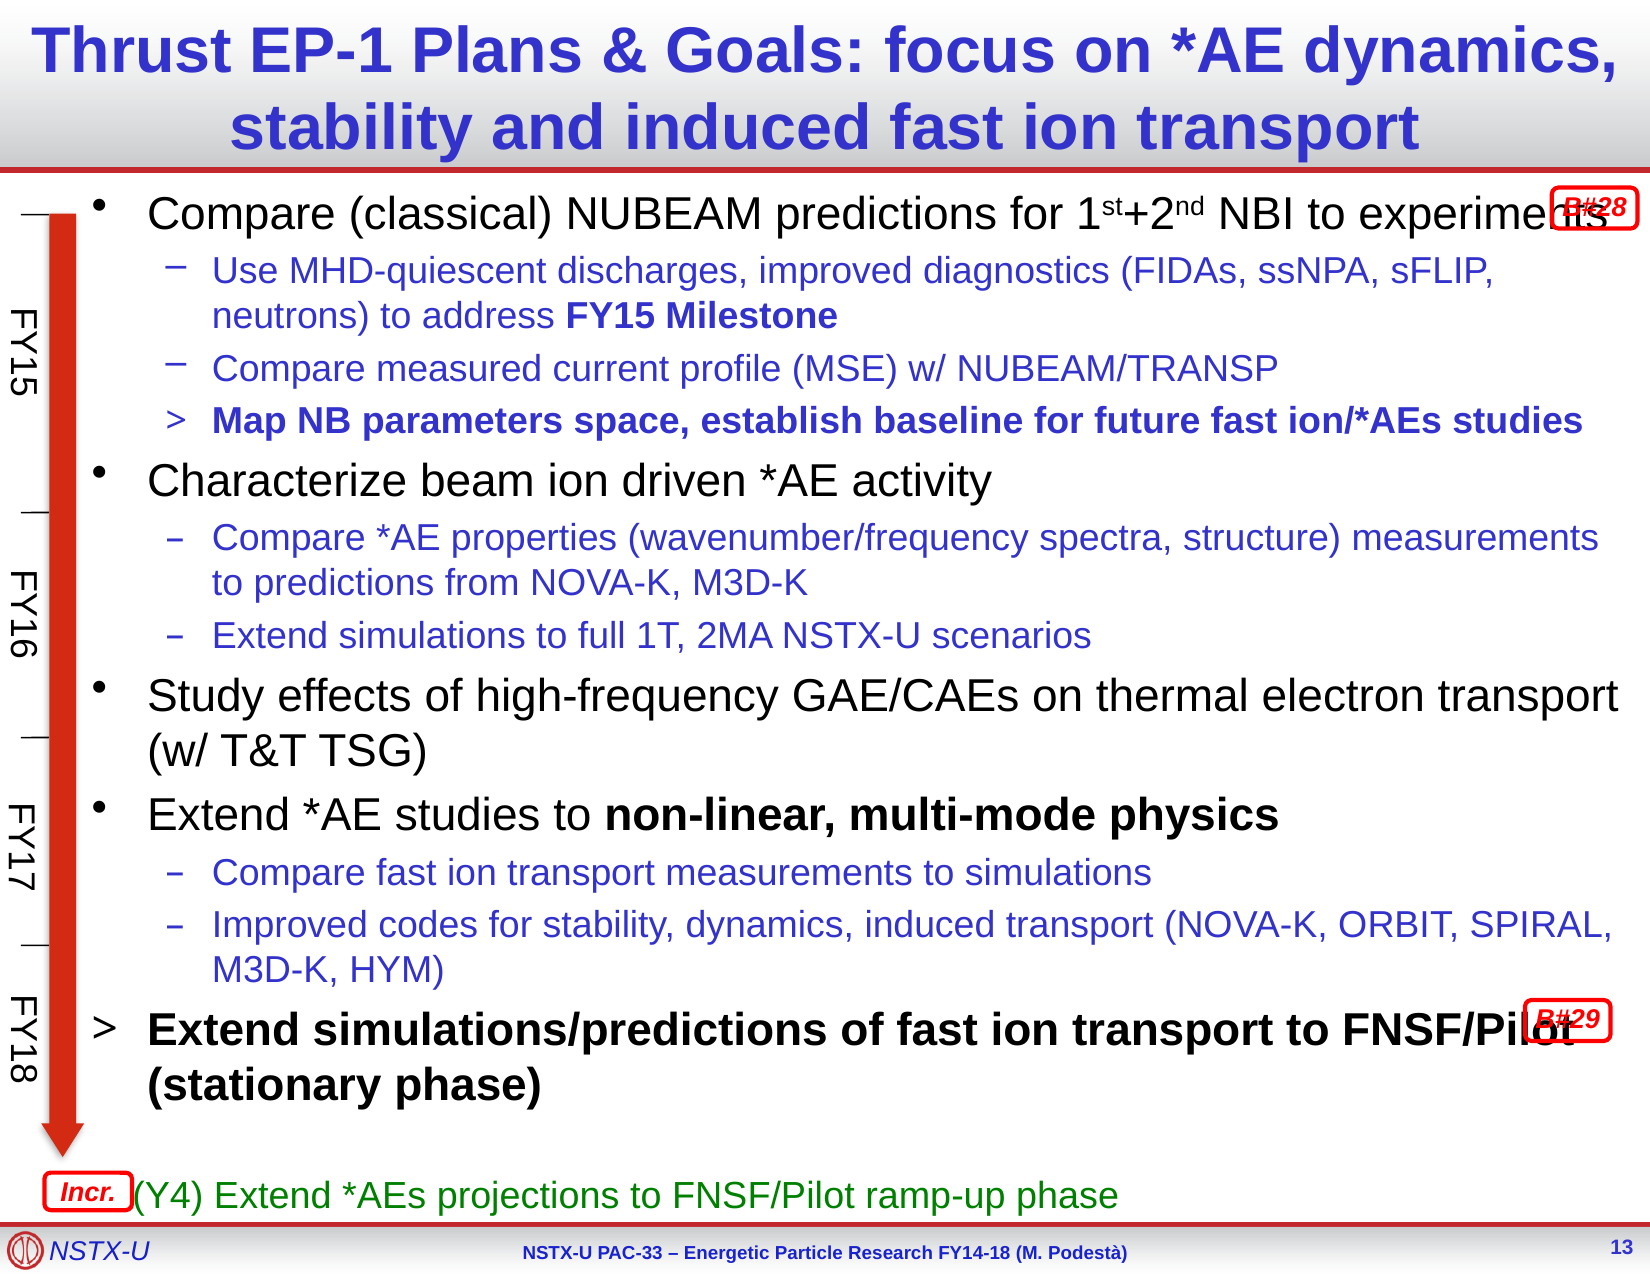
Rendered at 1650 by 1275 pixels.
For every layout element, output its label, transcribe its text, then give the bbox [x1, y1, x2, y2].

text_box B#29 [1524, 999, 1611, 1042]
slide_number 13 [1512, 1232, 1650, 1262]
text_box B#28 [1551, 187, 1638, 229]
picture [0, 1226, 1650, 1275]
text_box FY18 [0, 979, 43, 1100]
text_box FY16 [0, 554, 43, 675]
title Thrust EP-1 Plans & Goals: focus on *AE dynamics, stability and induced fast ion transport [0, 0, 1650, 171]
text_box [41, 213, 85, 1158]
text_box Incr. [44, 1172, 132, 1211]
list (Y4) Extend *AEs projections to FNSF/Pilot ramp-up phase [0, 1162, 1650, 1226]
text_box FY17 [0, 787, 43, 908]
text_box FY15 [0, 292, 43, 412]
text_box Compare (classical) NUBEAM predictions for 1st+2nd NBI to experiments Use MHD-quiescent discharges, improved diagnostics (FIDAs, ssNPA, sFLIP, neutrons) to address FY15 Milestone Compare measured current profile (MSE) w/ NUBEAM/TRANSP Map NB parameters space, establish baseline for future fast ion/*AEs studies Characterize beam ion driven *AE activity Compare *AE properties (wavenumber/frequency spectra, structure) measurements to predictions from NOVA-K, M3D-K Extend simulations to full 1T, 2MA NSTX-U scenarios Study effects of high-frequency GAE/CAEs on thermal electron transport (w/ T&T TSG) Extend *AE studies to non-linear, multi-mode physics Compare fast ion transport measurements to simulations Improved codes for stability, dynamics, induced transport (NOVA-K, ORBIT, SPIRAL, M3D-K, HYM) Extend simulations/predictions of fast ion transport to FNSF/Pilot (stationary phase) [74, 174, 1650, 1175]
